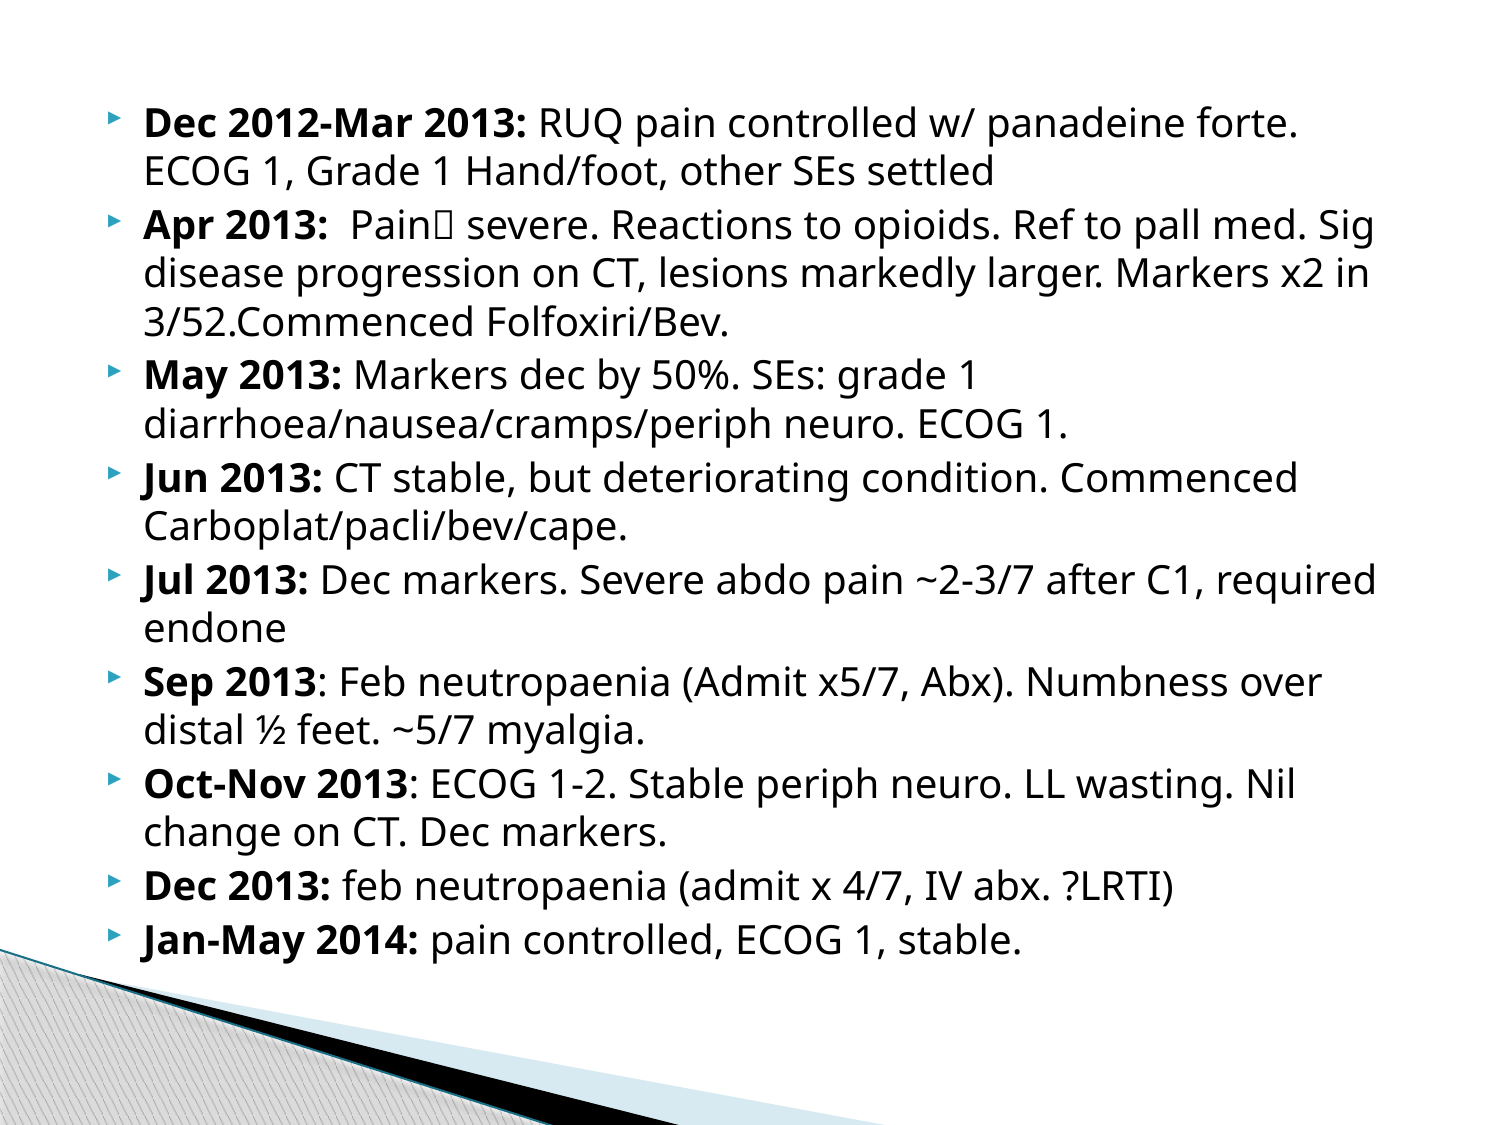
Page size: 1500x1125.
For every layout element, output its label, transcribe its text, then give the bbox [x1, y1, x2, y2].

list Dec 2012-Mar 2013: RUQ pain controlled w/ panadeine forte. ECOG 1, Grade 1 Hand/foot, other SEs settled Apr 2013: Pain severe. Reactions to opioids. Ref to pall med. Sig disease progression on CT, lesions markedly larger. Markers x2 in 3/52.Commenced Folfoxiri/Bev. May 2013: Markers dec by 50%. SEs: grade 1 diarrhoea/nausea/cramps/periph neuro. ECOG 1. Jun 2013: CT stable, but deteriorating condition. Commenced Carboplat/pacli/bev/cape. Jul 2013: Dec markers. Severe abdo pain ~2-3/7 after C1, required endone Sep 2013: Feb neutropaenia (Admit x5/7, Abx). Numbness over distal ½ feet. ~5/7 myalgia. Oct-Nov 2013: ECOG 1-2. Stable periph neuro. LL wasting. Nil change on CT. Dec markers. Dec 2013: feb neutropaenia (admit x 4/7, IV abx. ?LRTI) Jan-May 2014: pain controlled, ECOG 1, stable. [75, 90, 1425, 986]
